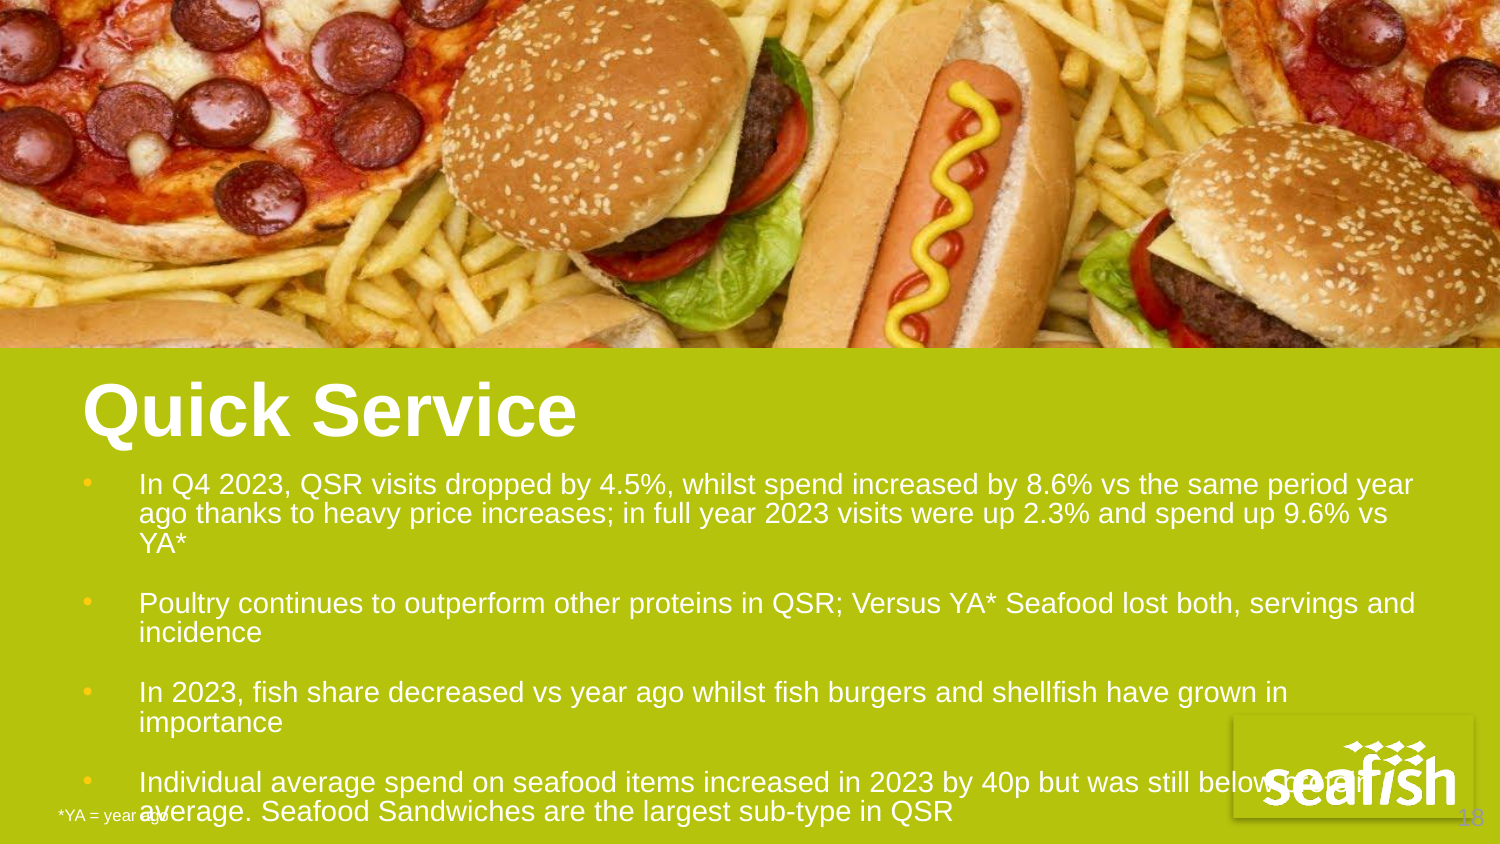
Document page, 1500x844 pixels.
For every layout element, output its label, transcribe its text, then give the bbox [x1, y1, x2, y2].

slide_number 18 [1410, 793, 1500, 839]
text_box Quick Service [67, 364, 1456, 432]
text_box *YA = year ago [43, 797, 185, 832]
picture [0, 0, 1500, 348]
picture [1263, 794, 1410, 806]
text_box In Q4 2023, QSR visits dropped by 4.5%, whilst spend increased by 8.6% vs the same period year ago thanks to heavy price increases; in full year 2023 visits were up 2.3% and spend up 9.6% vs YA* Poultry continues to outperform other proteins in QSR; Versus YA* Seafood lost both, servings and incidence In 2023, fish share decreased vs year ago whilst fish burgers and shellfish have grown in importance Individual average spend on seafood items increased in 2023 by 40p but was still below protein average. Seafood Sandwiches are the largest sub-type in QSR [67, 463, 1455, 794]
